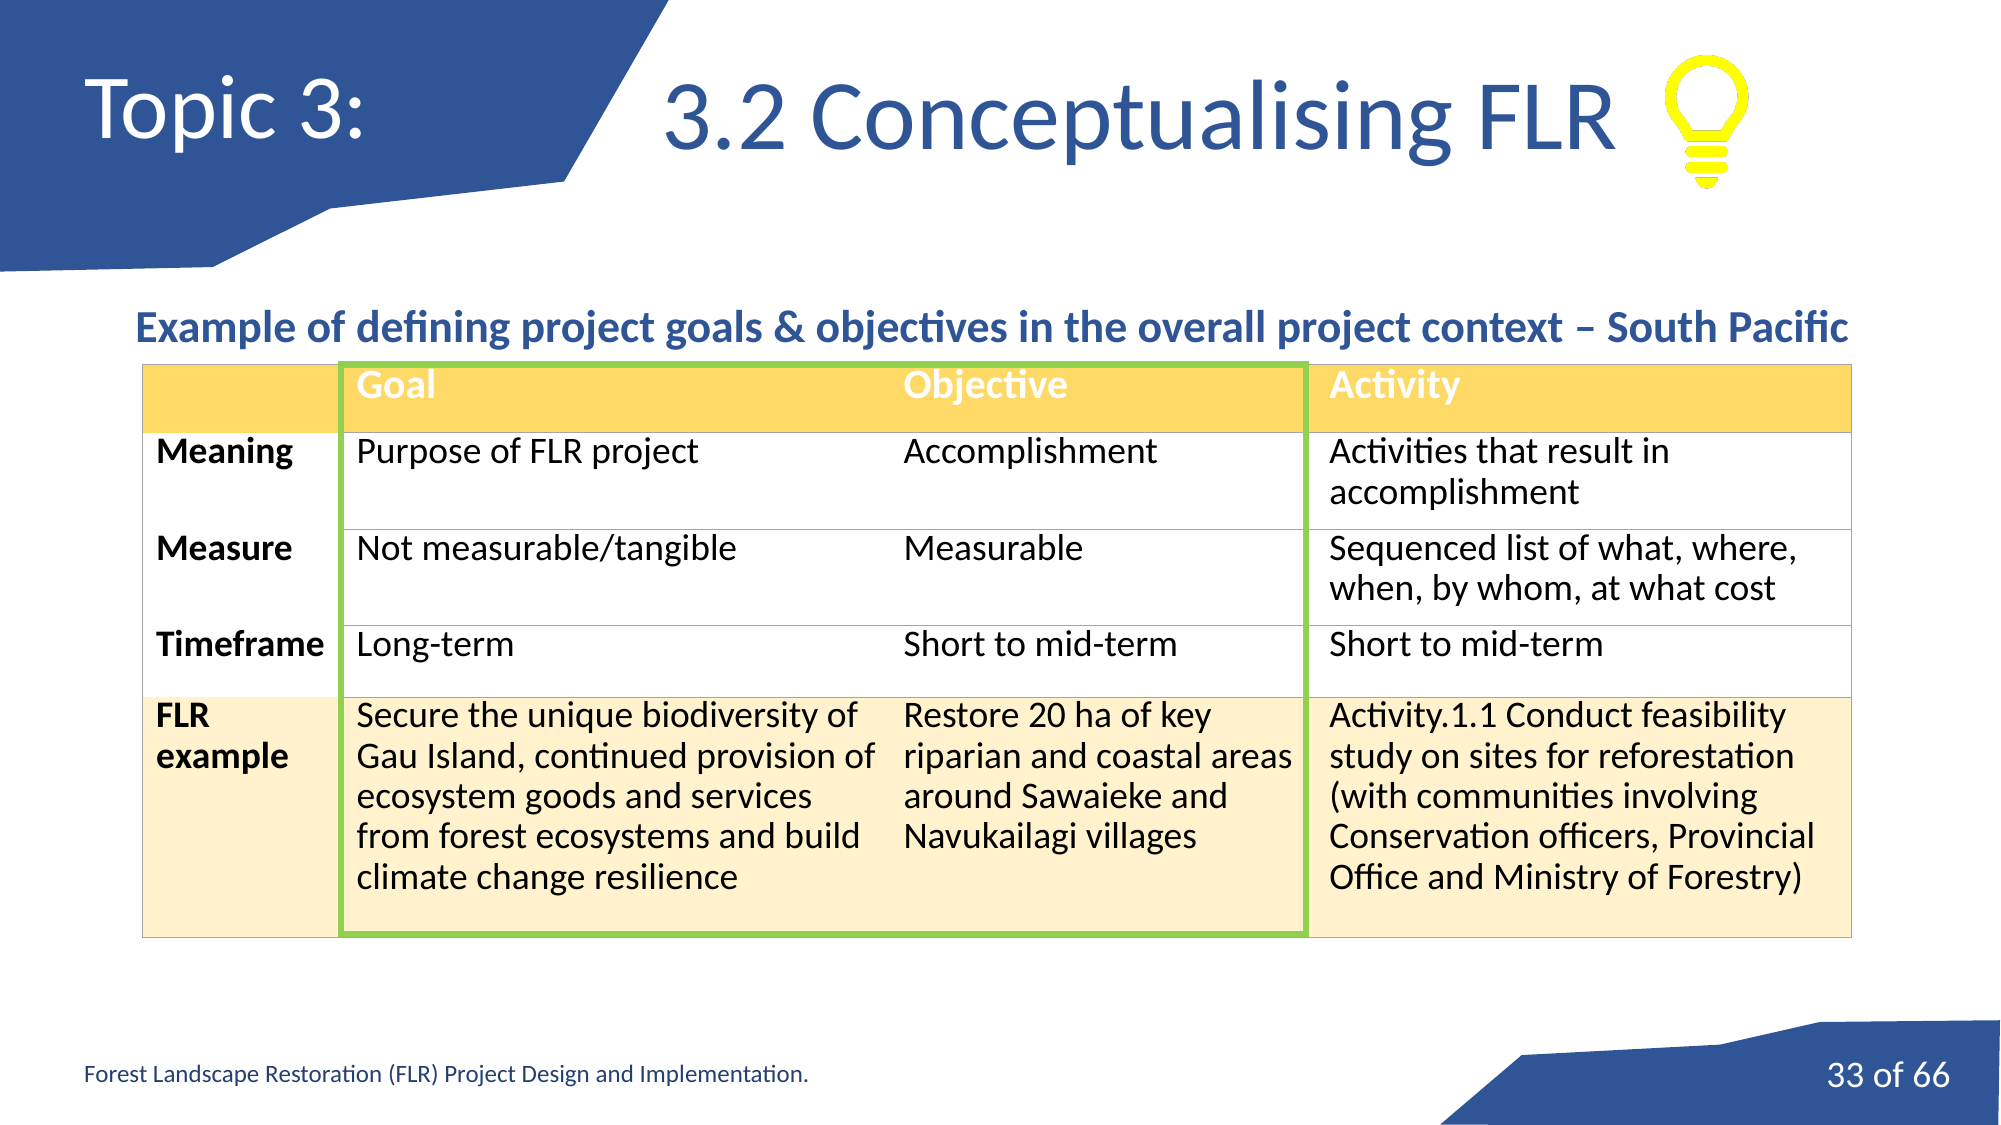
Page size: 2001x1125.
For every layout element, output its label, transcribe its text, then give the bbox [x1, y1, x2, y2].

text_box Example of defining project goals & objectives in the overall project context – South Pacific [120, 288, 1930, 359]
title Topic 3: [69, 0, 765, 218]
table_cell Short to mid-term [1316, 626, 1851, 697]
table_header Objective [1307, 365, 1316, 432]
table_cell Accomplishment [1307, 433, 1316, 529]
table_cell Sequenced list of what, where, when, by whom, at what cost [1316, 530, 1851, 625]
table_cell Measurable [1307, 530, 1316, 625]
text_box 3.2 Conceptualising FLR [765, 42, 1950, 178]
slide_number 33 of 66 [1759, 1042, 1966, 1103]
table_cell Restore 20 ha of key riparian and coastal areas around Sawaieke and Navukailagi villages [890, 698, 1316, 937]
table_cell Timeframe [143, 626, 340, 697]
table_cell FLR example [143, 697, 344, 937]
text_box [340, 363, 1307, 935]
footer Forest Landscape Restoration (FLR) Project Design and Implementation. [69, 1042, 1270, 1103]
table_cell Activities that result in accomplishment [1316, 433, 1851, 529]
table_cell Measure [143, 529, 340, 626]
picture [1631, 46, 1782, 197]
table_cell Activity.1.1 Conduct feasibility study on sites for reforestation (with communities involving Conservation officers, Provincial Office and Ministry of Forestry) [1316, 698, 1851, 937]
table_header Activity [1316, 365, 1851, 432]
table_cell Short to mid-term [1307, 626, 1316, 697]
table_header [143, 365, 340, 433]
table_cell Meaning [143, 433, 340, 529]
